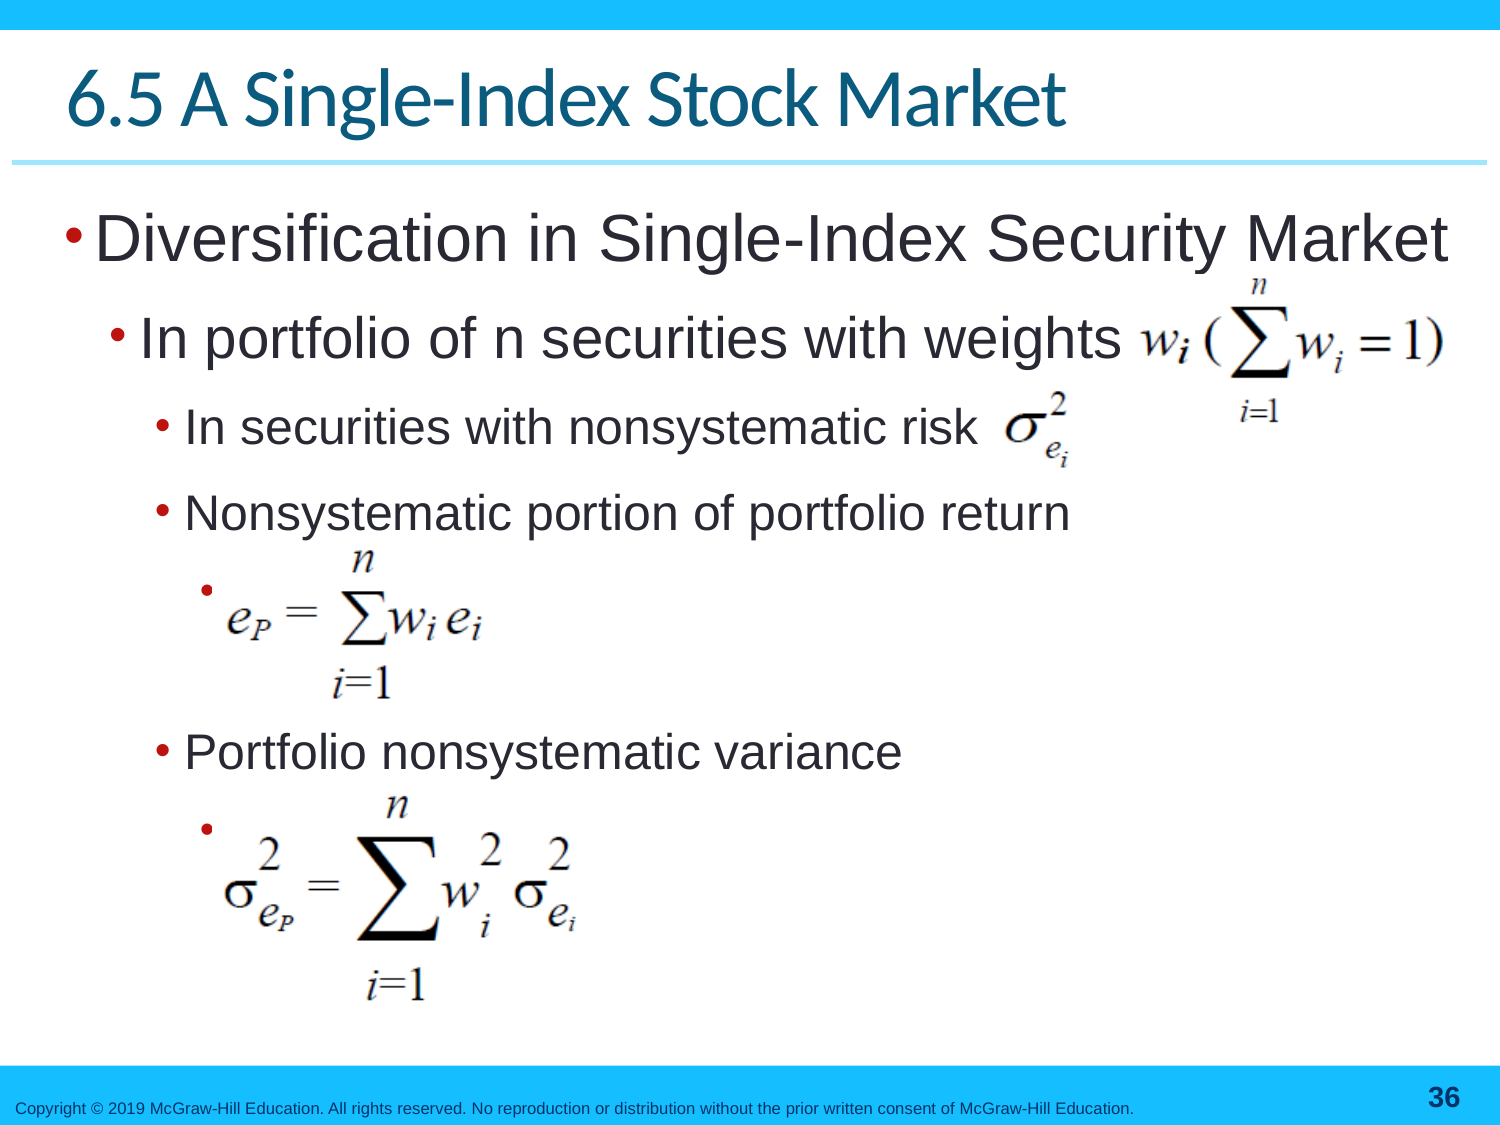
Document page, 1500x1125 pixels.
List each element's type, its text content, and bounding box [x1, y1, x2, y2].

list Diversification in Single-Index Security Market In portfolio of n securities with weights In securities with nonsystematic risk Nonsystematic portion of portfolio return Portfolio nonsystematic variance [50, 187, 1488, 1075]
picture [1137, 274, 1446, 427]
picture [212, 549, 501, 713]
picture [999, 382, 1077, 471]
title 6.5 A Single-Index Stock Market [50, 24, 1453, 163]
picture [212, 787, 585, 1013]
